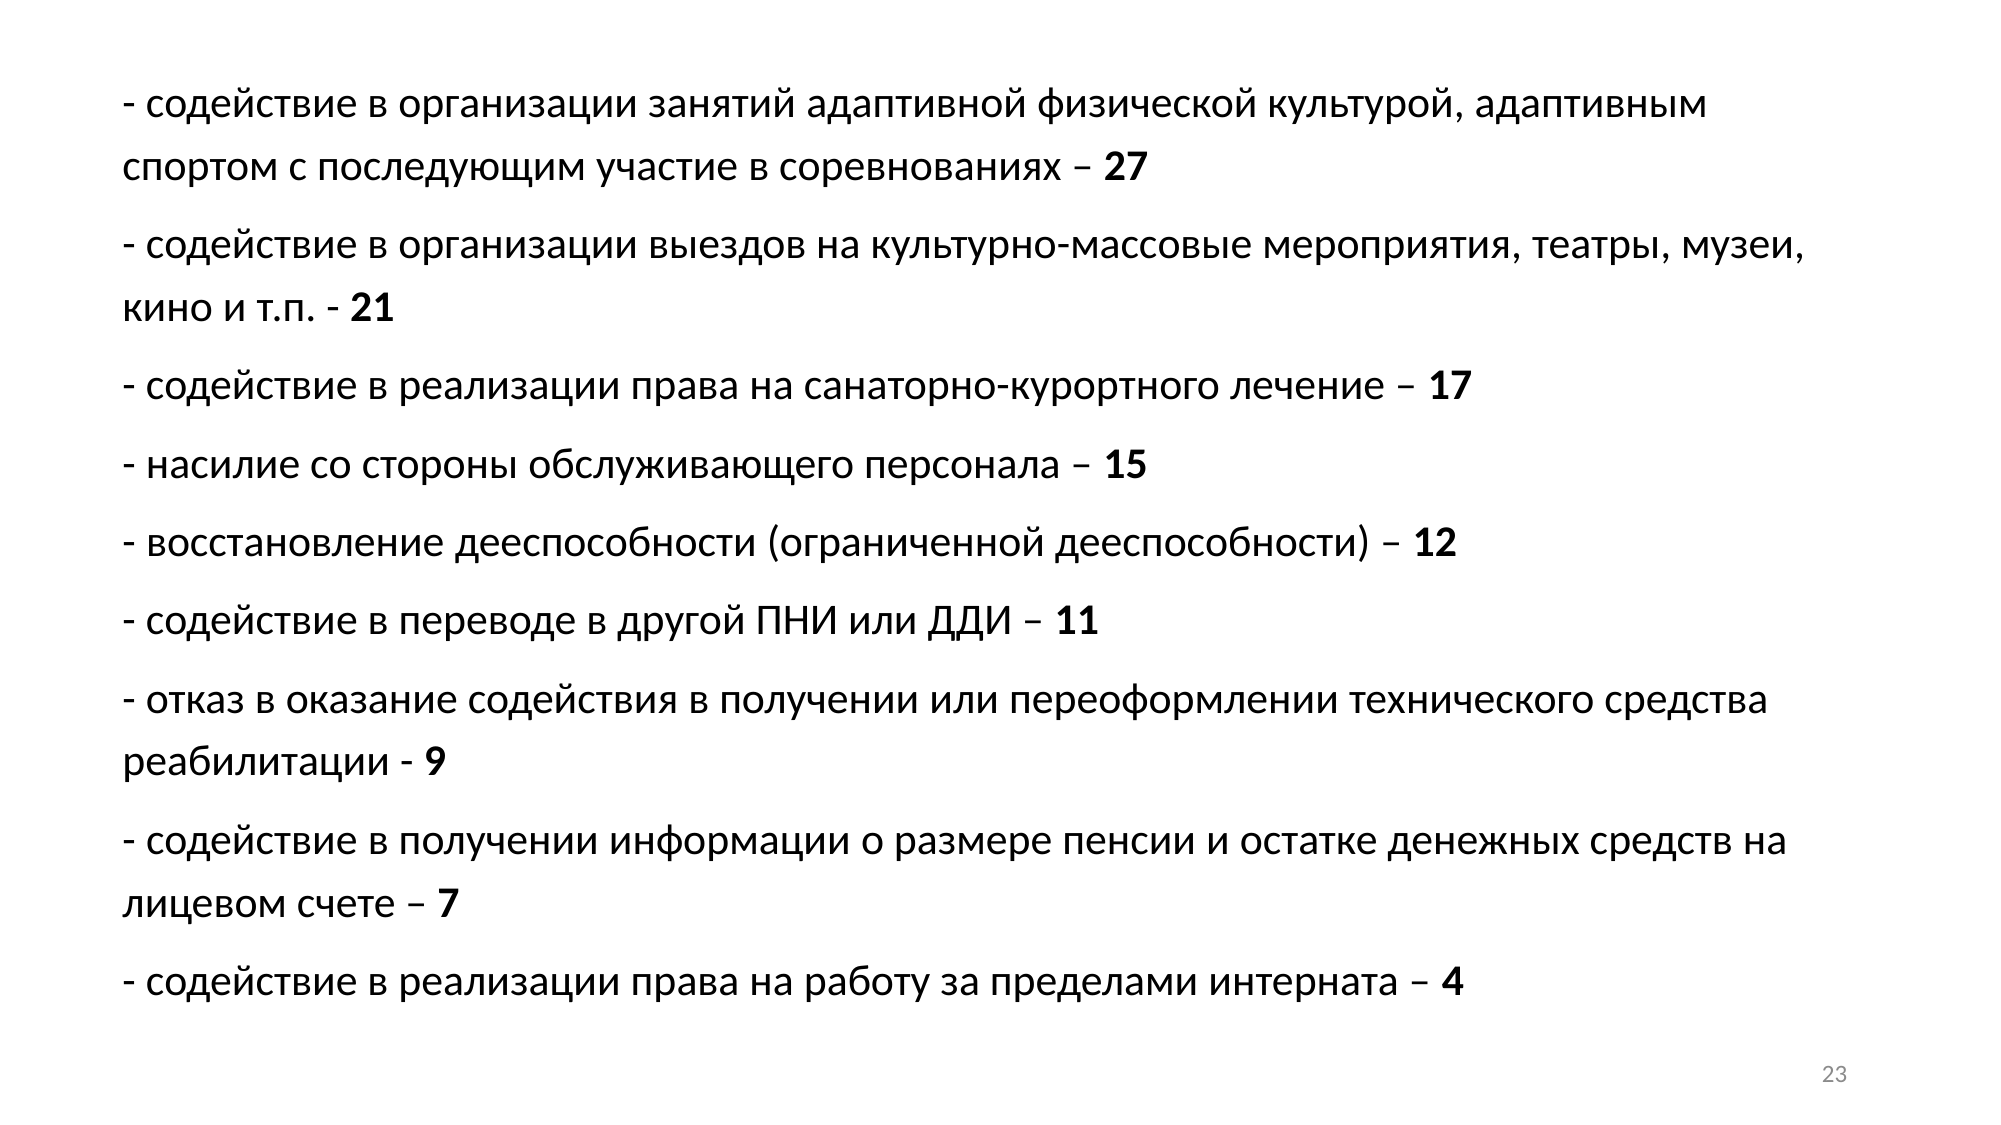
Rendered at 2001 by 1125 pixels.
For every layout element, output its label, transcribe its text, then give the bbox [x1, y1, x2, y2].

list - содействие в организации занятий адаптивной физической культурой, адаптивным спортом с последующим участие в соревнованиях – 27 - содействие в организации выездов на культурно-массовые мероприятия, театры, музеи, кино и т.п. - 21 - содействие в реализации права на санаторно-курортного лечение – 17 - насилие со стороны обслуживающего персонала – 15 - восстановление дееспособности (ограниченной дееспособности) – 12 - содействие в переводе в другой ПНИ или ДДИ – 11 - отказ в оказание содействия в получении или переоформлении технического средства реабилитации - 9 - содействие в получении информации о размере пенсии и остатке денежных средств на лицевом счете – 7 - содействие в реализации права на работу за пределами интерната – 4 [107, 55, 1883, 1014]
slide_number 23 [1412, 1042, 1863, 1103]
